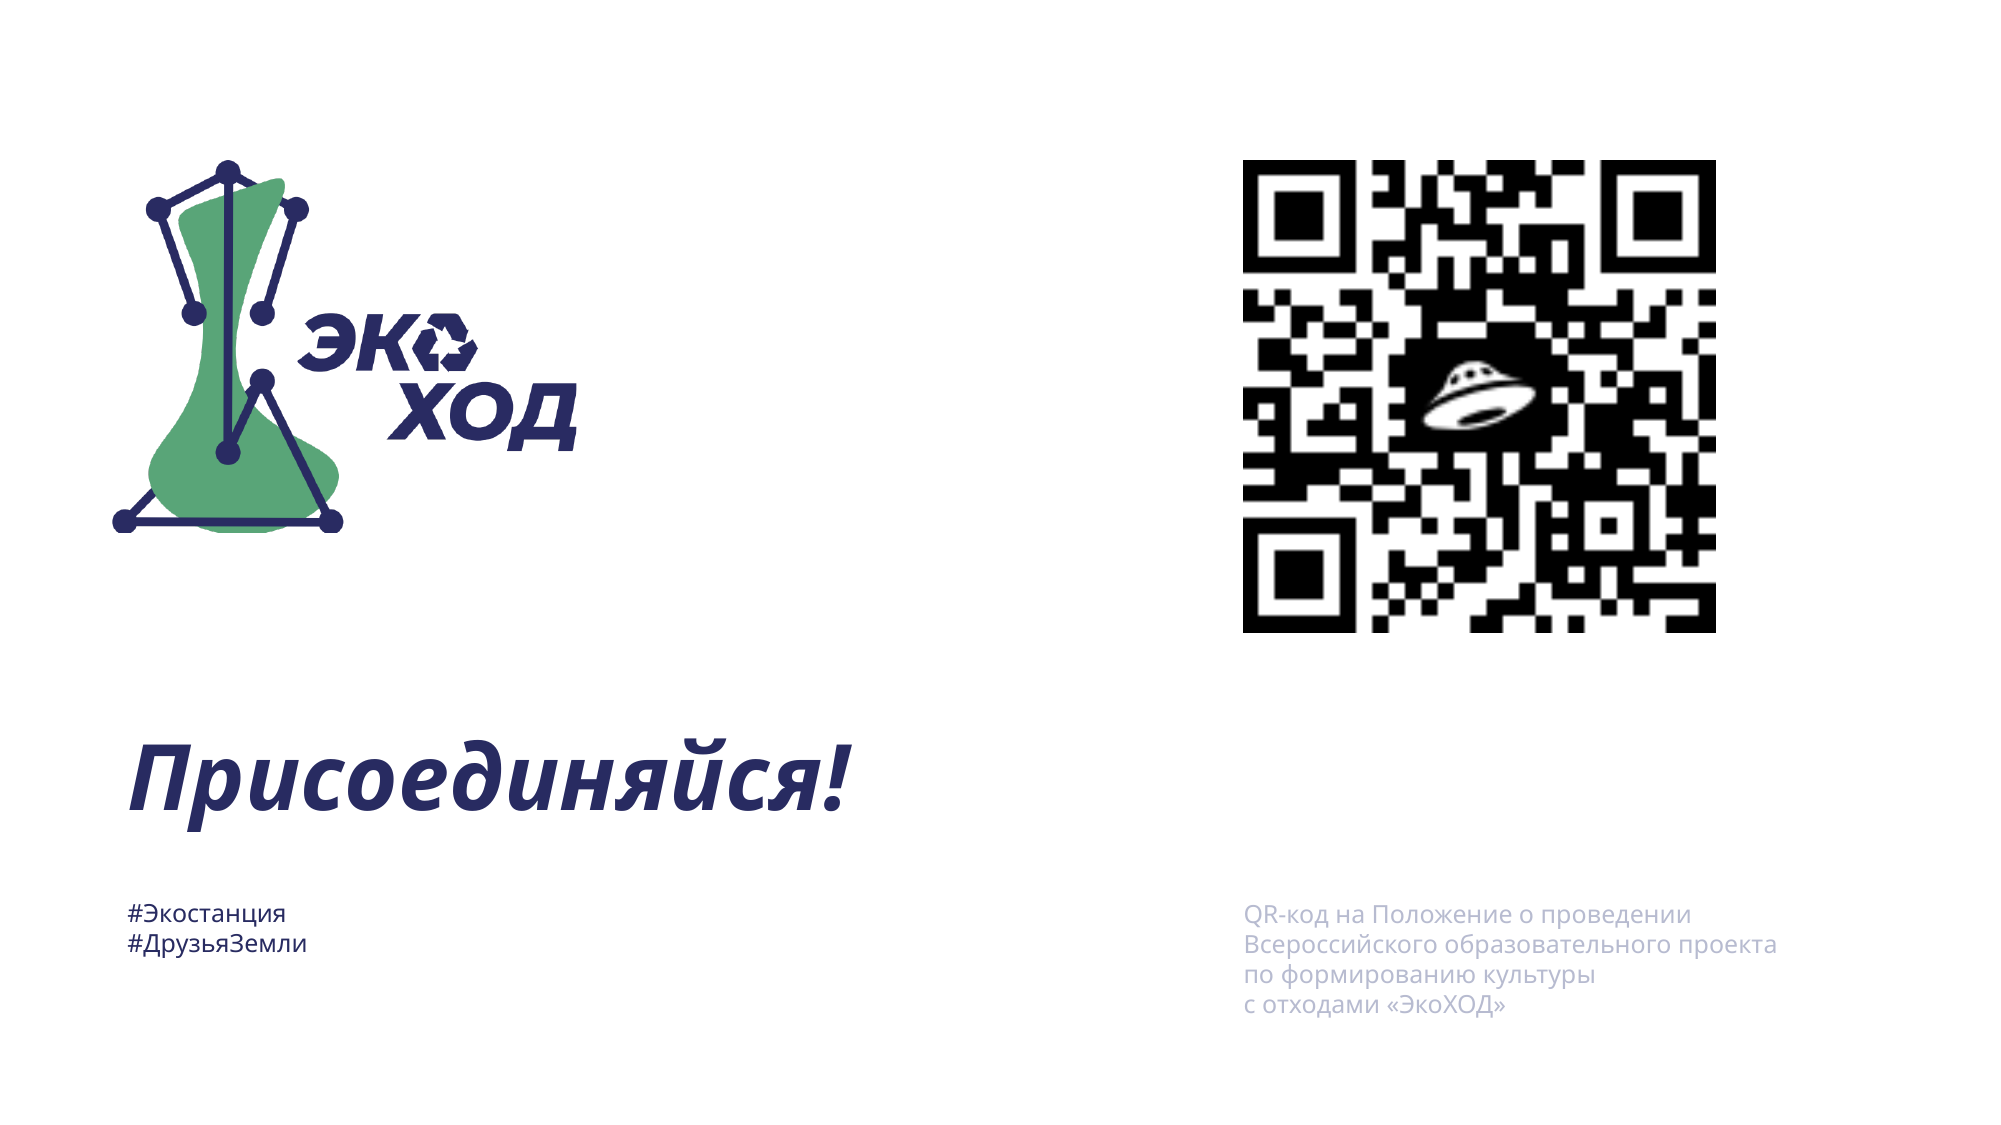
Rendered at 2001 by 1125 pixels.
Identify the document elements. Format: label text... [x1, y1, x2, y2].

text_box Присоединяйся! [112, 711, 1642, 837]
picture [112, 160, 577, 533]
picture [1243, 160, 1716, 633]
text_box QR-код на Положение о проведении Всероссийского образовательного проекта по формированию культуры с отходами «ЭкоХОД» [1243, 890, 1801, 1026]
text_box #Экостанция #ДрузьяЗемли [112, 890, 555, 966]
